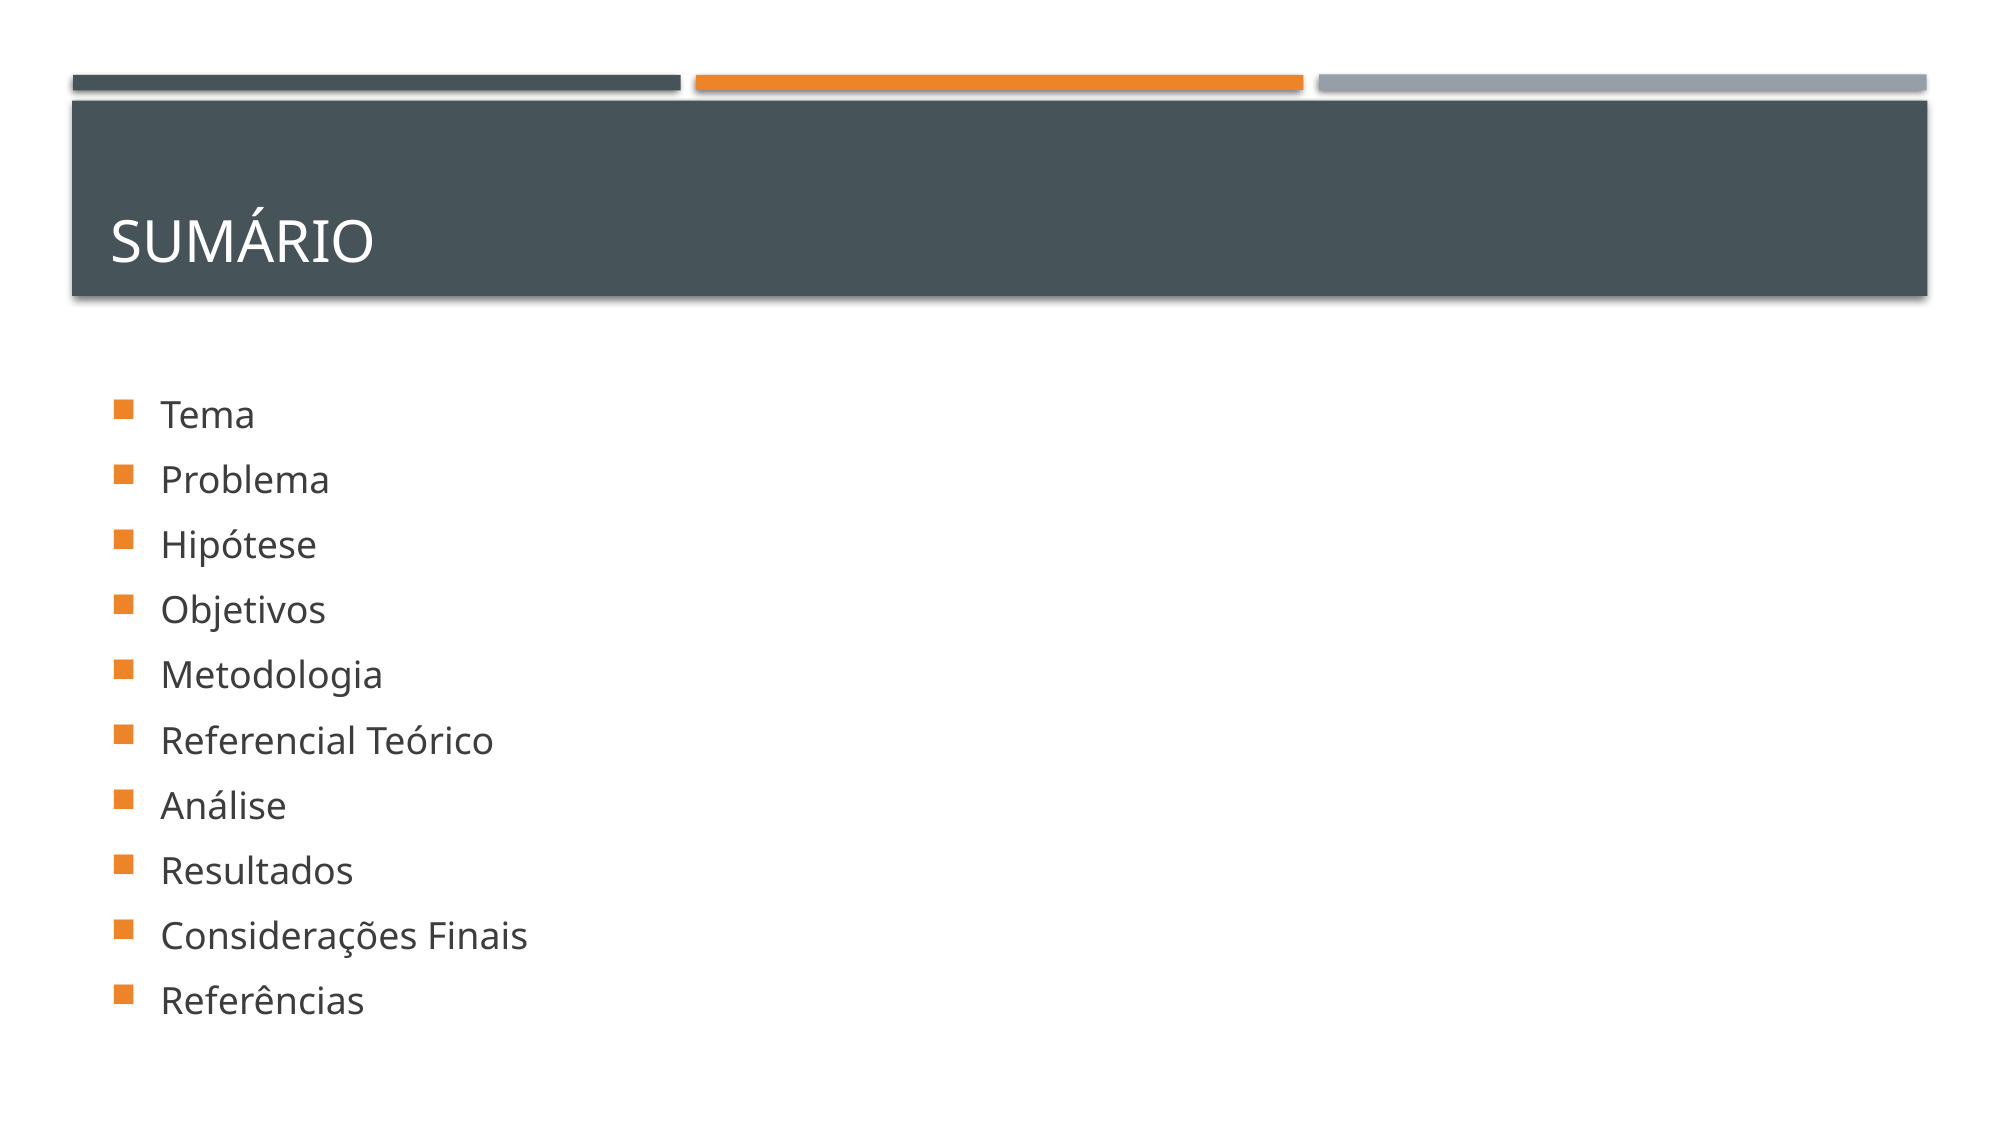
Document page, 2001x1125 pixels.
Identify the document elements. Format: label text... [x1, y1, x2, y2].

list Tema Problema Hipótese Objetivos Metodologia Referencial Teórico Análise Resultados Considerações Finais Referências [95, 357, 1905, 1056]
title Sumário [95, 115, 1905, 282]
